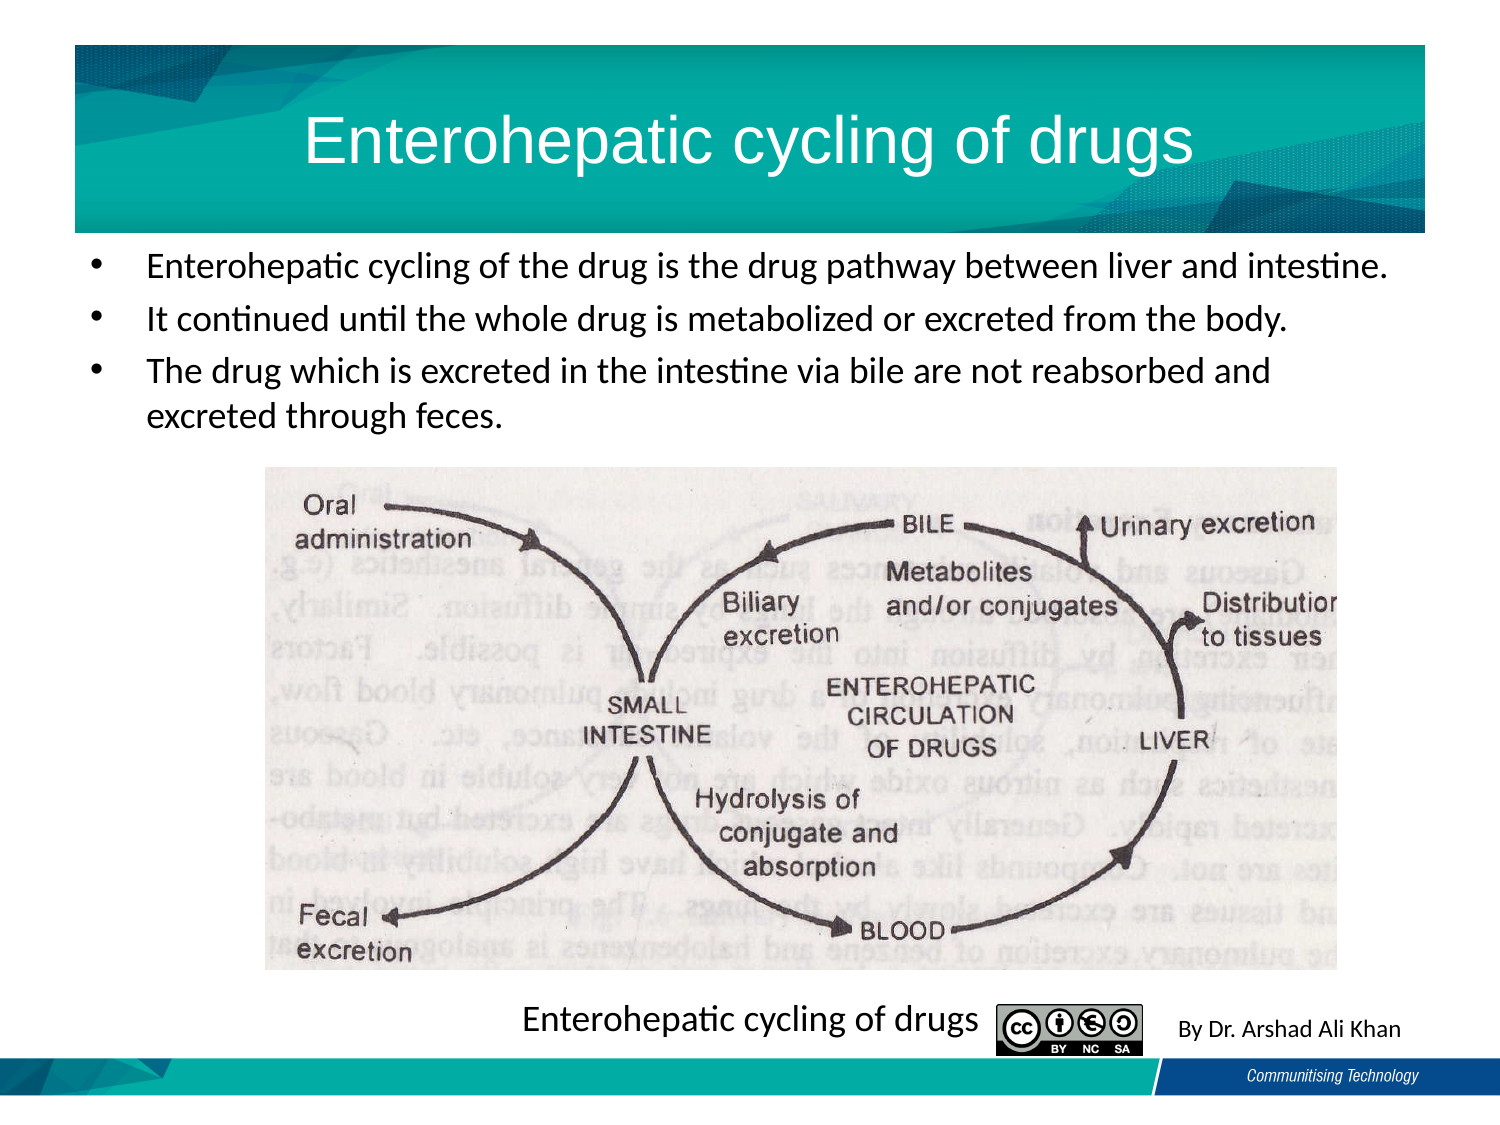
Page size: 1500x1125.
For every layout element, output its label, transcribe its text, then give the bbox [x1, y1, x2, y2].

picture [0, 0, 1500, 1125]
title Enterohepatic cycling of drugs [75, 88, 1425, 185]
list Enterohepatic cycling of the drug is the drug pathway between liver and intestine. It continued until the whole drug is metabolized or excreted from the body. The drug which is excreted in the intestine via bile are not reabsorbed and excreted through feces. [75, 233, 1425, 976]
text_box Enterohepatic cycling of drugs [507, 986, 1199, 1046]
